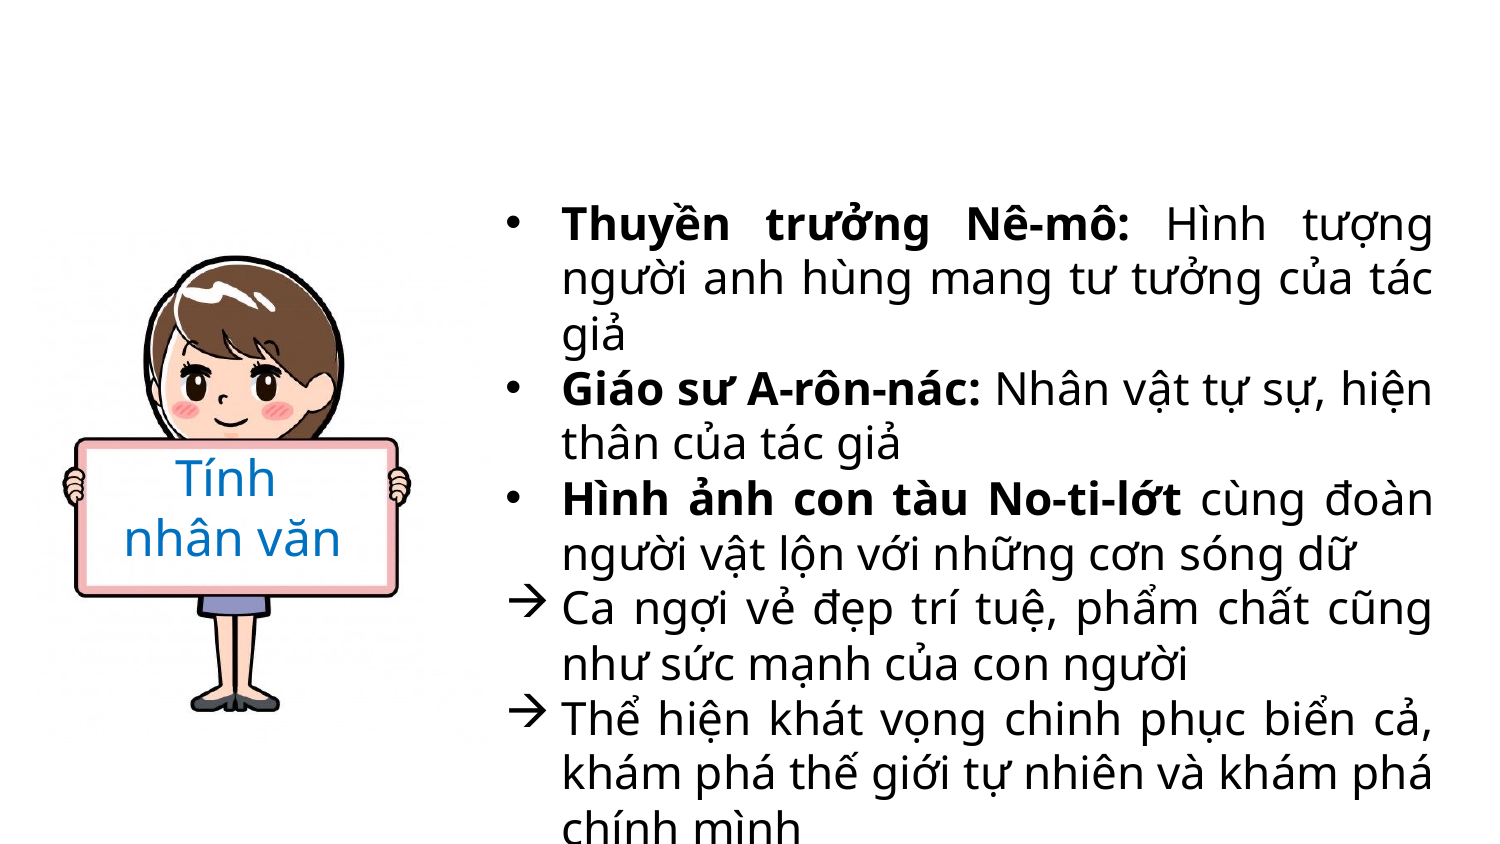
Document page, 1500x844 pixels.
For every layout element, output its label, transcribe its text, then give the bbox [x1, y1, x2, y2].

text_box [29, 227, 491, 744]
text_box Thuyền trưởng Nê-mô: Hình tượng người anh hùng mang tư tưởng của tác giả Giáo sư A-rôn-nác: Nhân vật tự sự, hiện thân của tác giả Hình ảnh con tàu No-ti-lớt cùng đoàn người vật lộn với những cơn sóng dữ Ca ngợi vẻ đẹp trí tuệ, phẩm chất cũng như sức mạnh của con người Thể hiện khát vọng chinh phục biển cả, khám phá thế giới tự nhiên và khám phá chính mình [490, 186, 1450, 844]
